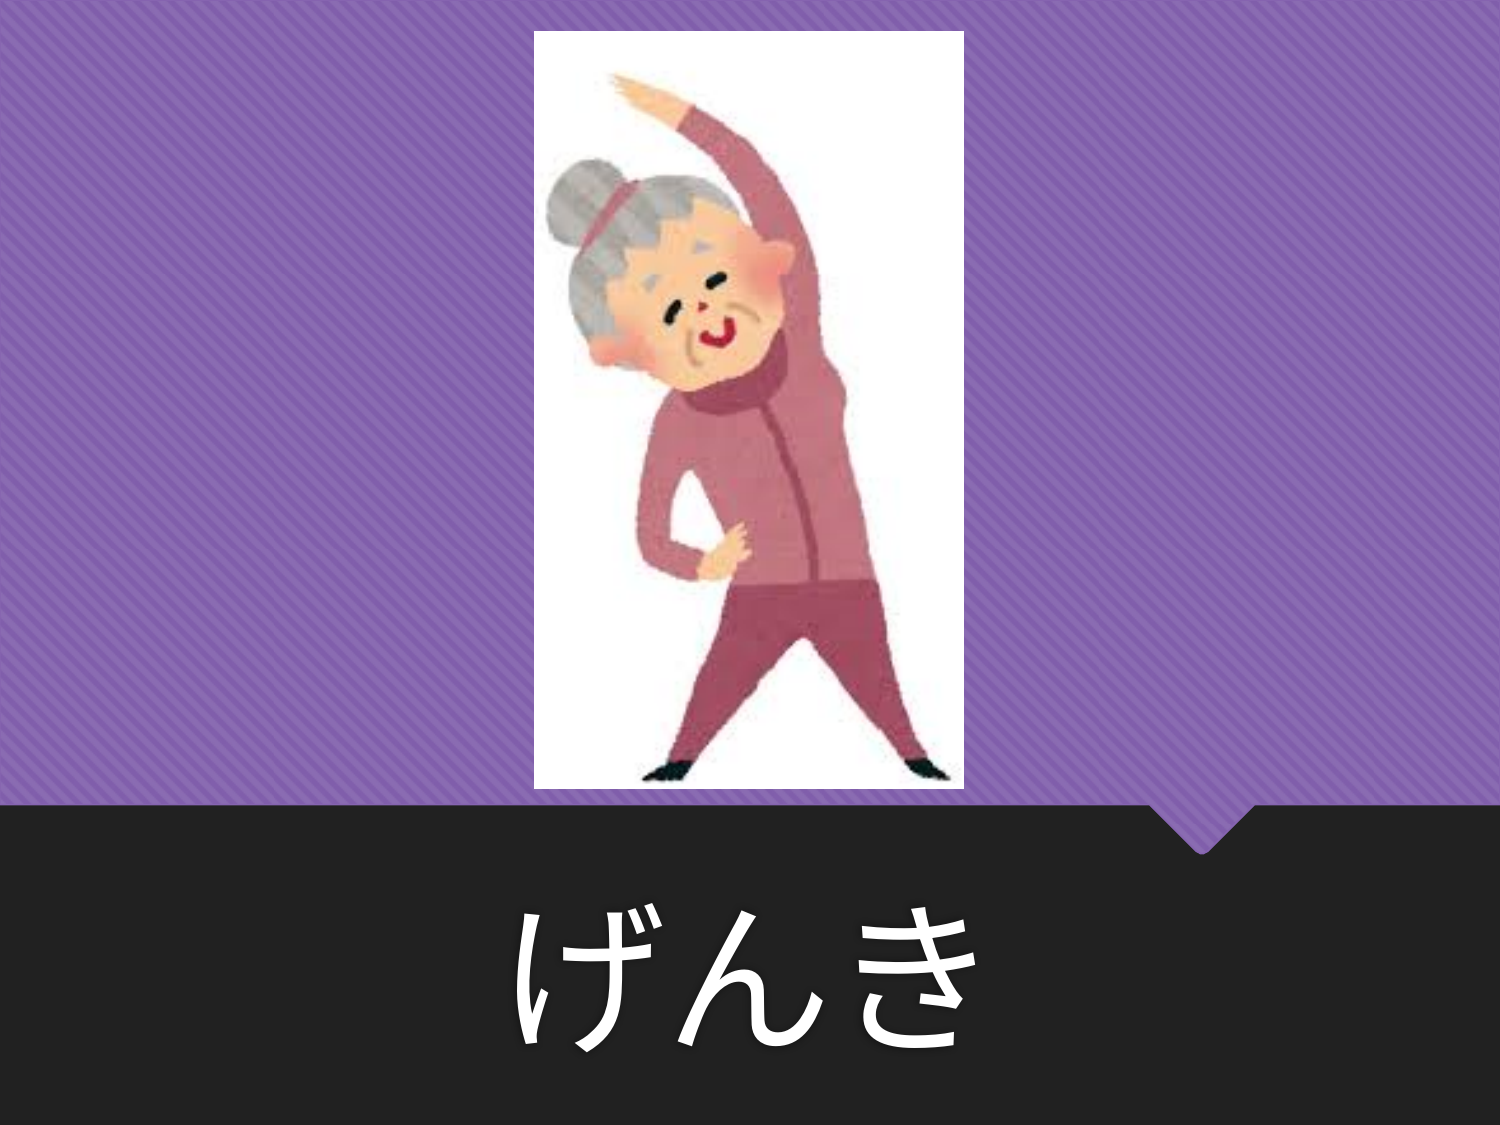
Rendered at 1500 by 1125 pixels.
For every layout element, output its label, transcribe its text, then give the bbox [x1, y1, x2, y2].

list げんき [132, 866, 1367, 938]
picture [534, 31, 965, 789]
